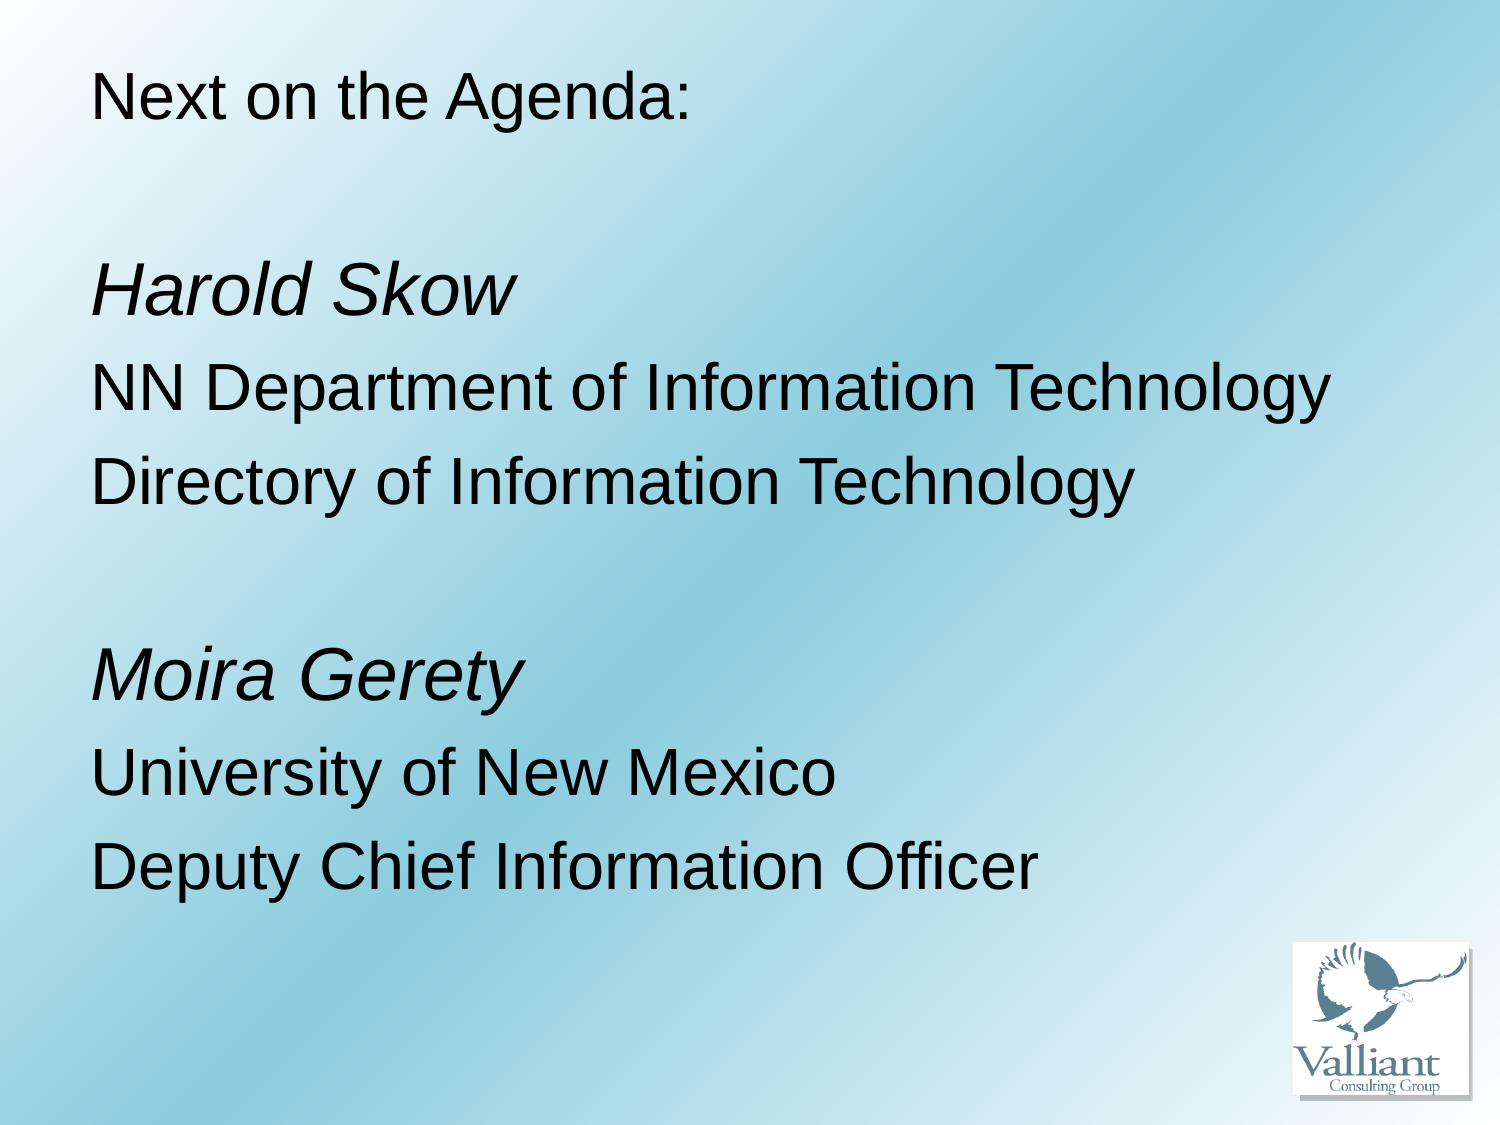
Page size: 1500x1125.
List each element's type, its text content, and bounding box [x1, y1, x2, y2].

list Next on the Agenda: Harold Skow NN Department of Information Technology Directory of Information Technology Moira Gerety University of New Mexico Deputy Chief Information Officer [75, 45, 1425, 1005]
picture [1293, 942, 1469, 1095]
